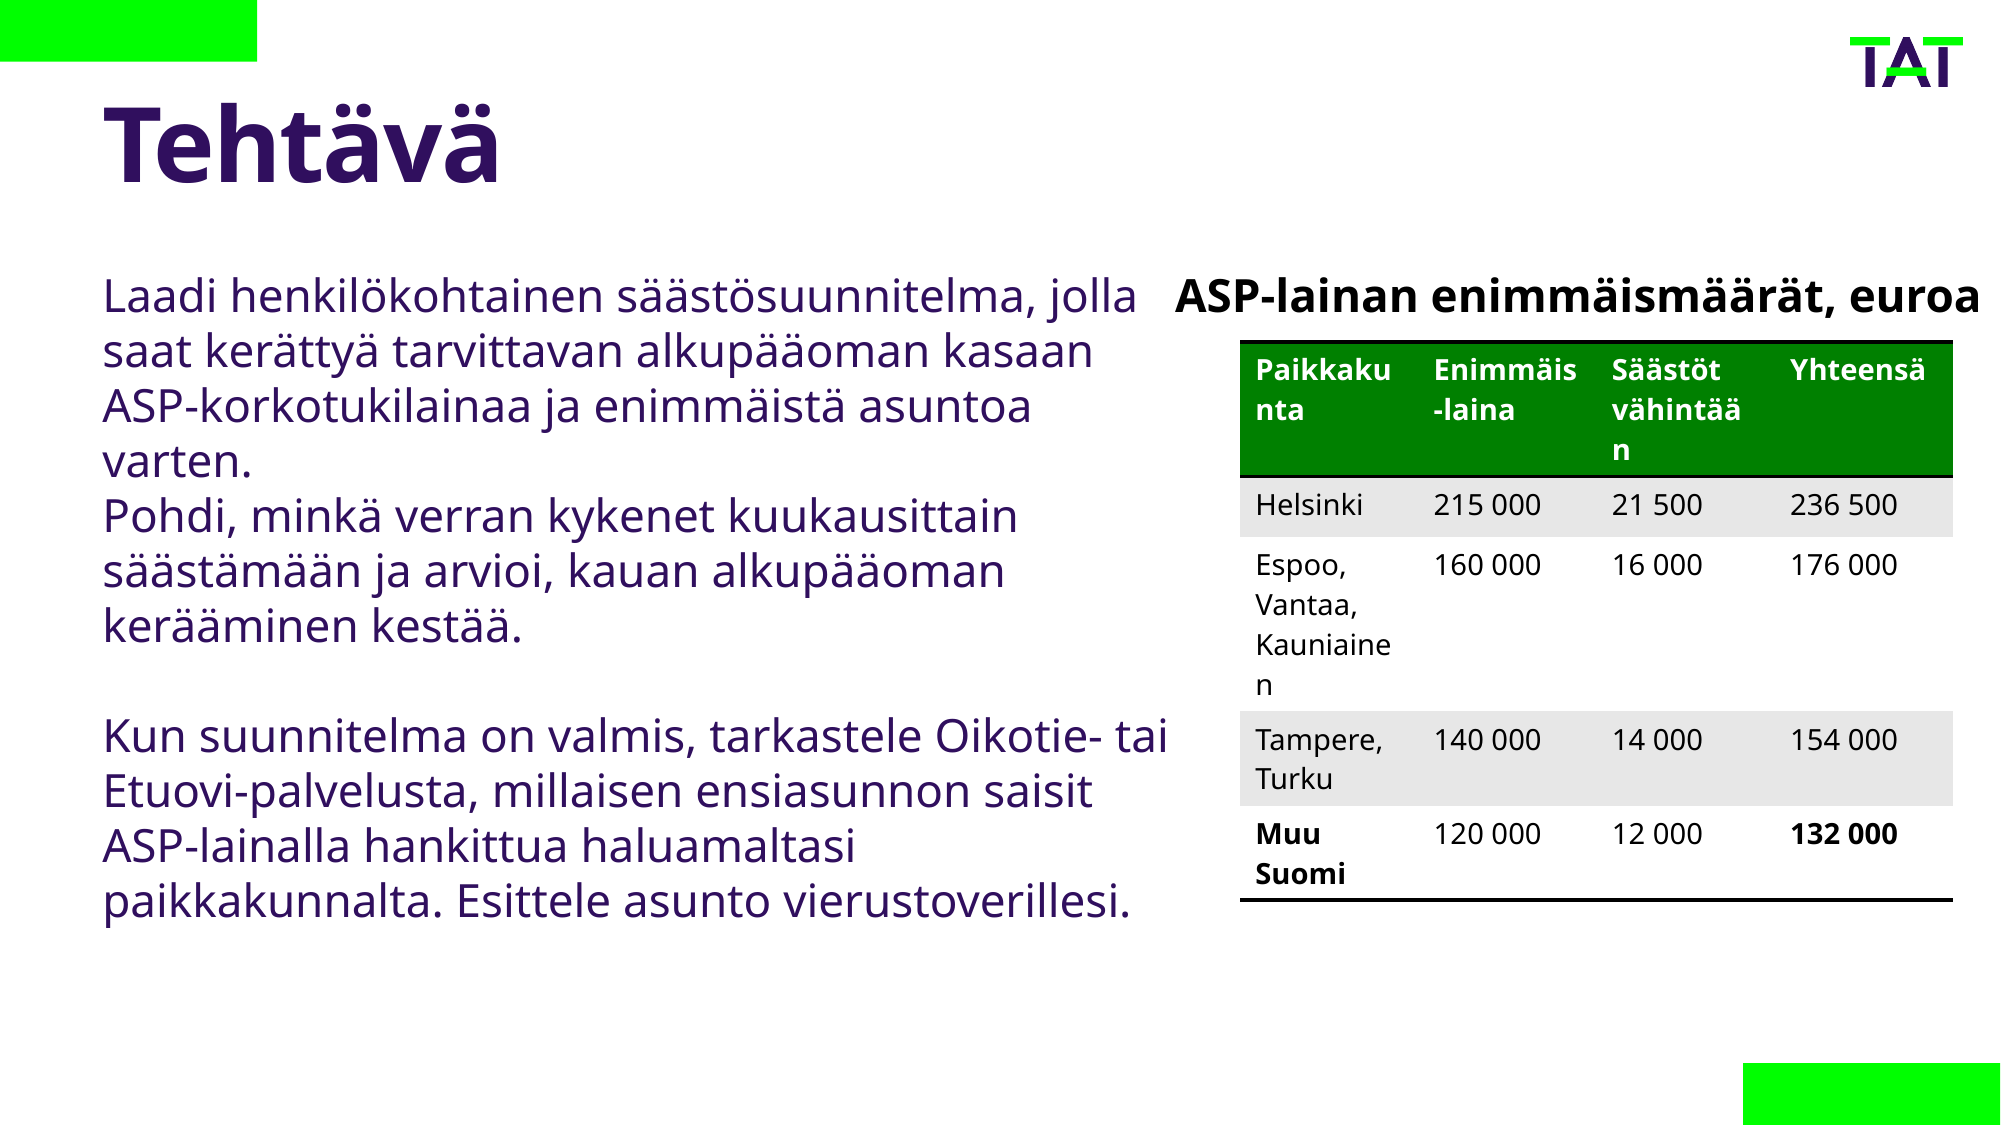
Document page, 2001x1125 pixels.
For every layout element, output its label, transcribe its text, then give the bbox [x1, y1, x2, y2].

table_header Enimmäis-laina [1419, 344, 1597, 475]
table_cell 120 000 [1419, 806, 1597, 898]
table_cell Espoo, Vantaa, Kauniainen [1240, 537, 1419, 711]
table_cell 154 000 [1775, 711, 1953, 806]
table_header Yhteensä [1775, 344, 1953, 475]
table_header Paikkakunta [1240, 344, 1419, 475]
table_header Säästöt vähintään [1597, 344, 1775, 475]
table_cell 160 000 [1419, 537, 1597, 711]
table_cell 12 000 [1597, 806, 1775, 898]
table_cell 16 000 [1597, 537, 1775, 711]
table_cell 14 000 [1597, 711, 1775, 806]
picture [1850, 37, 1963, 87]
table_cell 21 500 [1597, 478, 1775, 537]
list Laadi henkilökohtainen säästösuunnitelma, jolla saat kerättyä tarvittavan alkupääoman kasaan ASP-korkotukilainaa ja enimmäistä asuntoa varten. Pohdi, minkä verran kykenet kuukausittain säästämään ja arvioi, kauan alkupääoman kerääminen kestää. Kun suunnitelma on valmis, tarkastele Oikotie- tai Etuovi-palvelusta, millaisen ensiasunnon saisit ASP-lainalla hankittua haluamaltasi paikkakunnalta. Esittele asunto vierustoverillesi. [102, 266, 1189, 965]
table_cell 236 500 [1775, 478, 1953, 537]
title Tehtävä [102, 102, 1898, 266]
table_cell Muu Suomi [1240, 806, 1419, 898]
text_box ASP-lainan enimmäismäärät, euroa [1175, 266, 1982, 322]
table_cell 215 000 [1419, 478, 1597, 537]
table_cell 176 000 [1775, 537, 1953, 711]
table_cell Helsinki [1240, 478, 1419, 537]
table_cell 140 000 [1419, 711, 1597, 806]
table_cell Tampere, Turku [1240, 711, 1419, 806]
table_cell 132 000 [1775, 806, 1953, 898]
